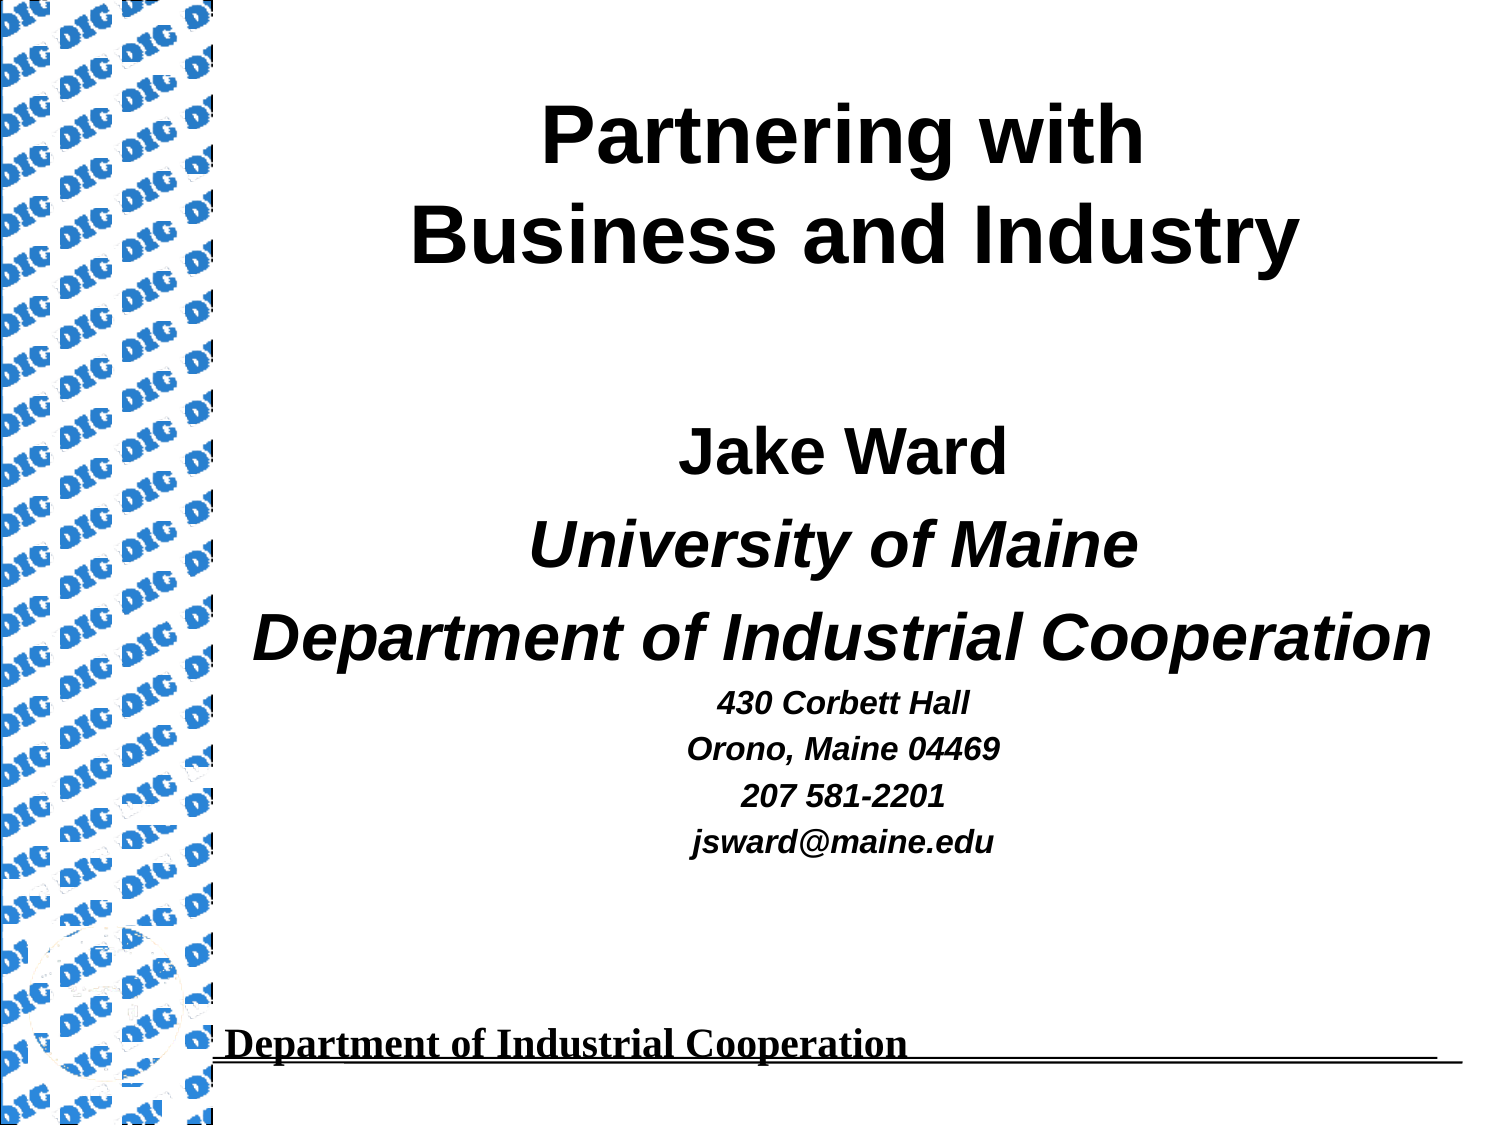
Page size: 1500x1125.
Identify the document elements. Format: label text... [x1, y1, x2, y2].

subtitle Jake Ward University of Maine Department of Industrial Cooperation 430 Corbett Hall Orono, Maine 04469 207 581-2201 jsward@maine.edu [237, 399, 1451, 826]
title Partnering with Business and Industry [237, 112, 1451, 288]
